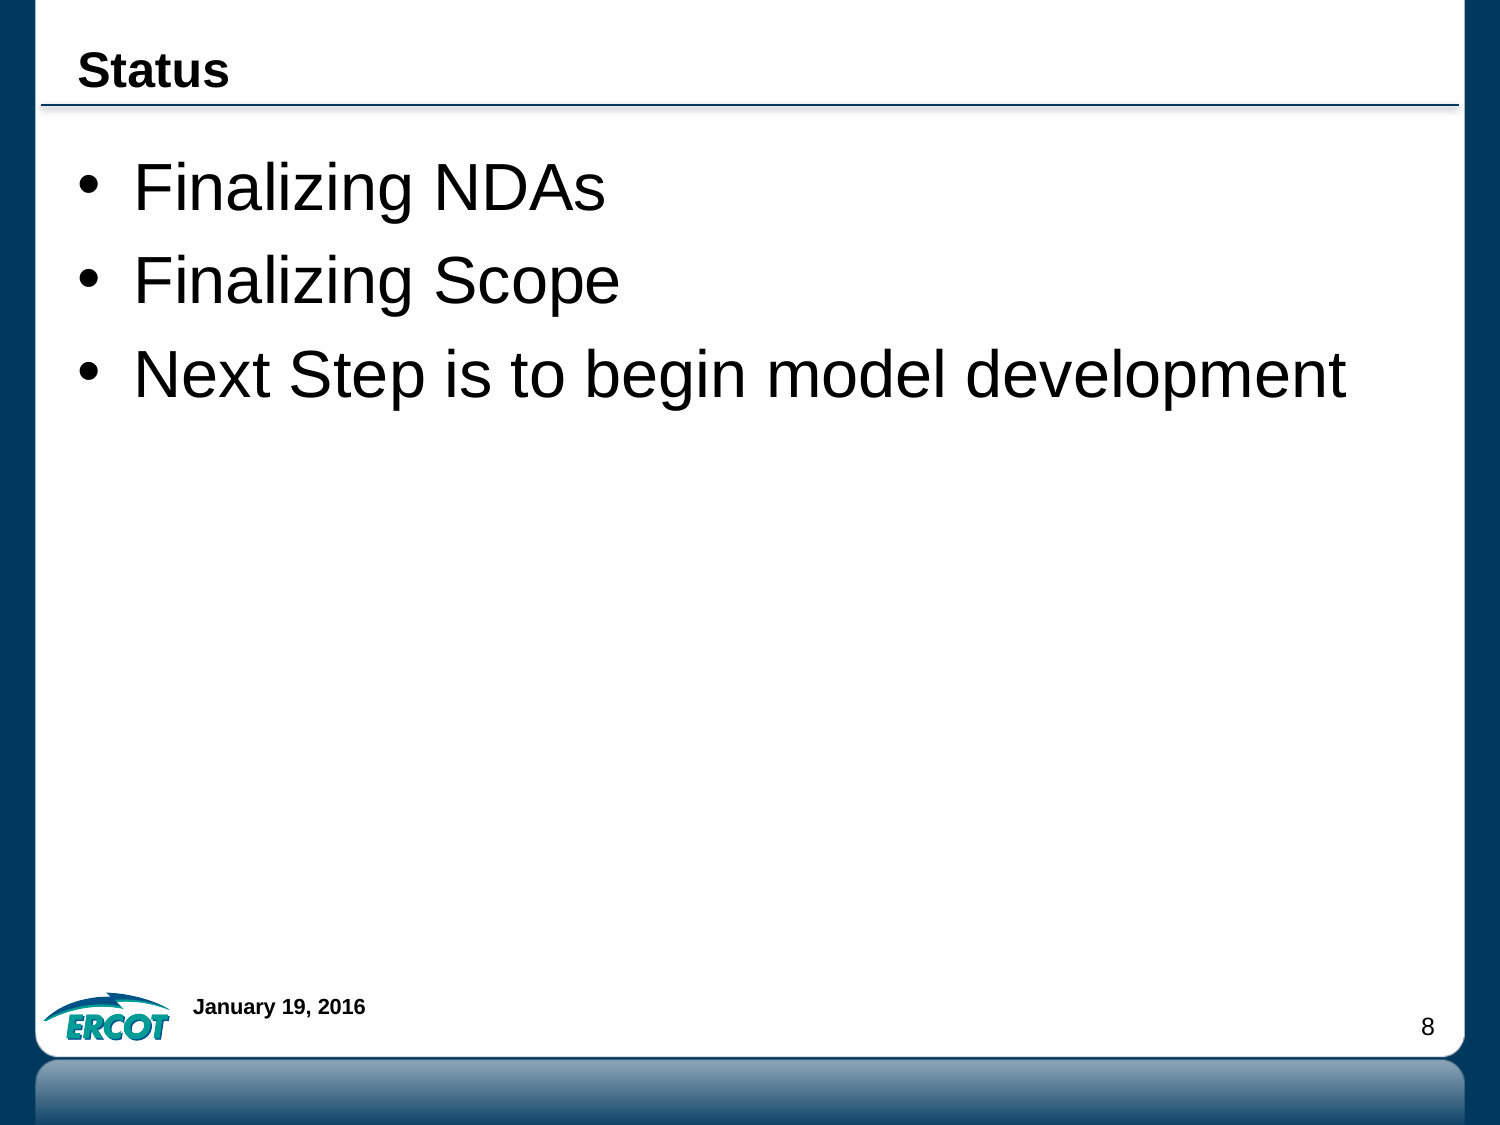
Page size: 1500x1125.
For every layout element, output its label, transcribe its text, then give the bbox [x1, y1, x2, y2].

title Status [62, 29, 1450, 106]
list Finalizing NDAs Finalizing Scope Next Step is to begin model development [62, 135, 1413, 976]
picture [35, 0, 1465, 1125]
